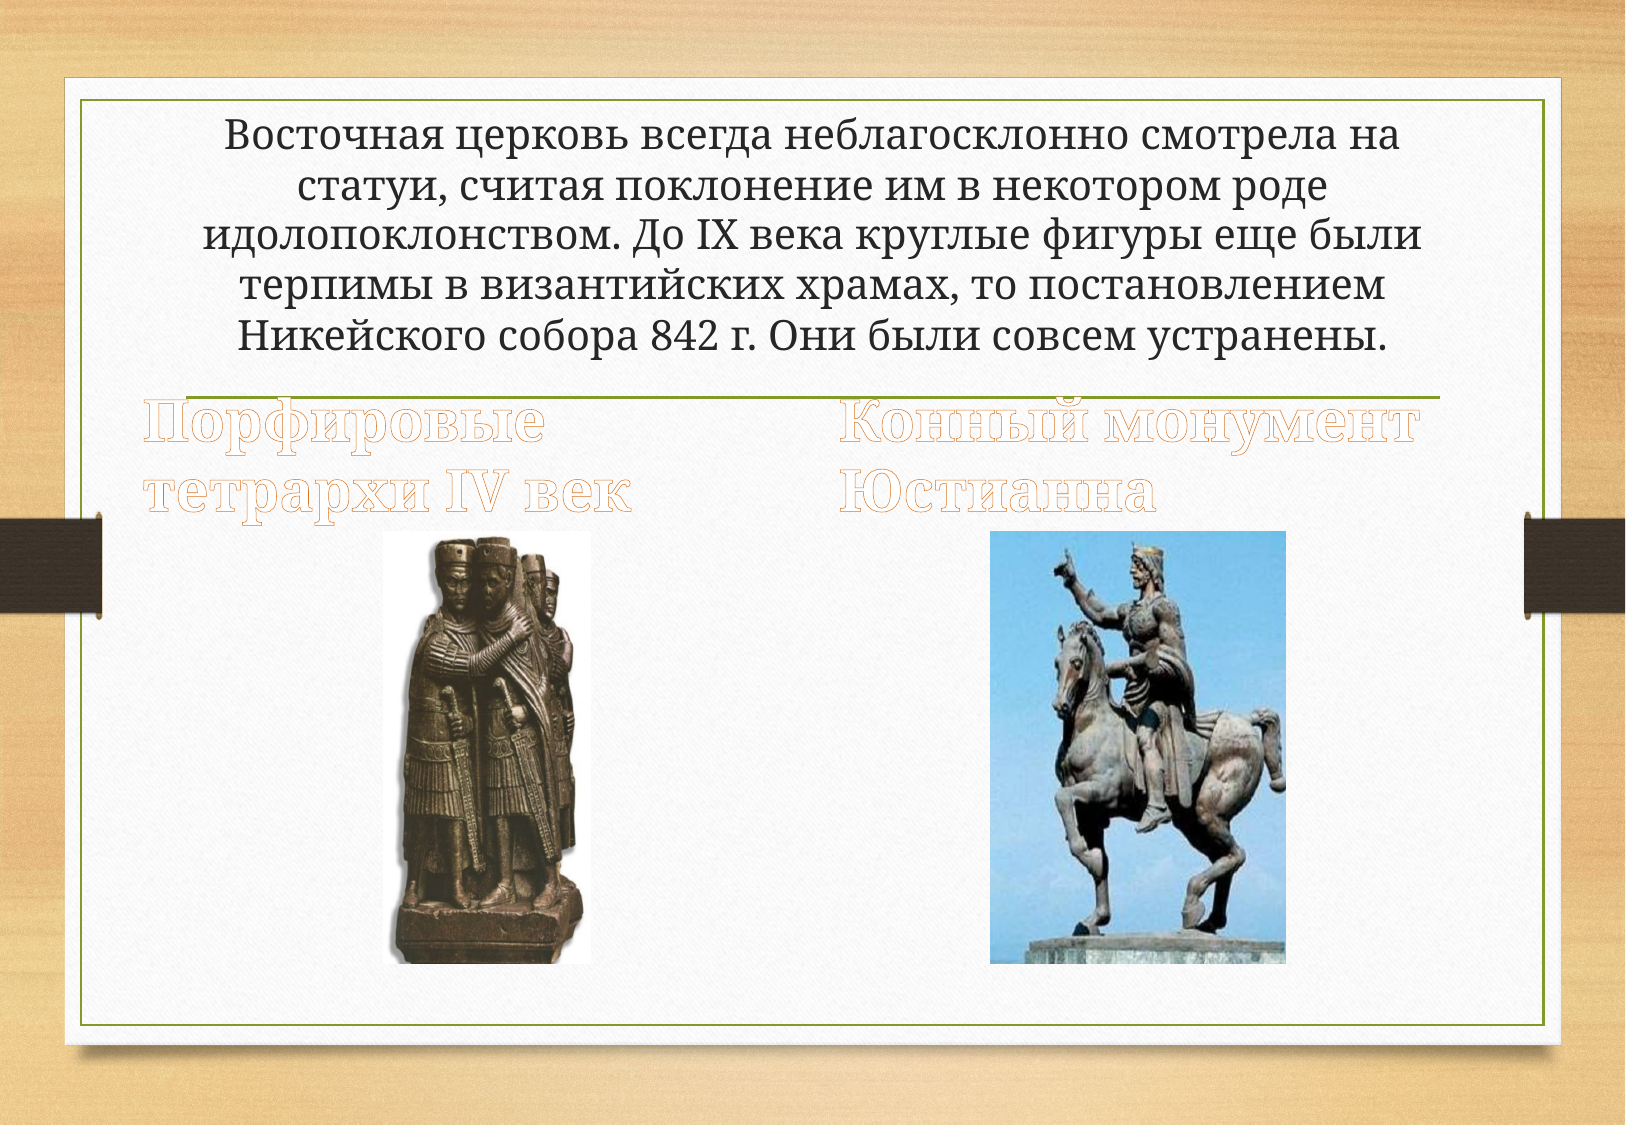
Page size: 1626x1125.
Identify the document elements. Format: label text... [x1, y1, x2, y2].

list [383, 531, 591, 964]
picture [0, 0, 1626, 1125]
title Восточная церковь всегда неблагосклонно смотрела на статуи, считая поклонение им в некотором роде идолопоклонством. До IX века круглые фигуры еще были терпимы в византийских храмах, то постановлением Никейского собора 842 г. Они были совсем устранены. [172, 161, 1453, 356]
list Конный монумент Юстианна [823, 436, 1498, 531]
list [990, 531, 1286, 964]
list Порфировые тетрархи IV век [127, 436, 823, 531]
